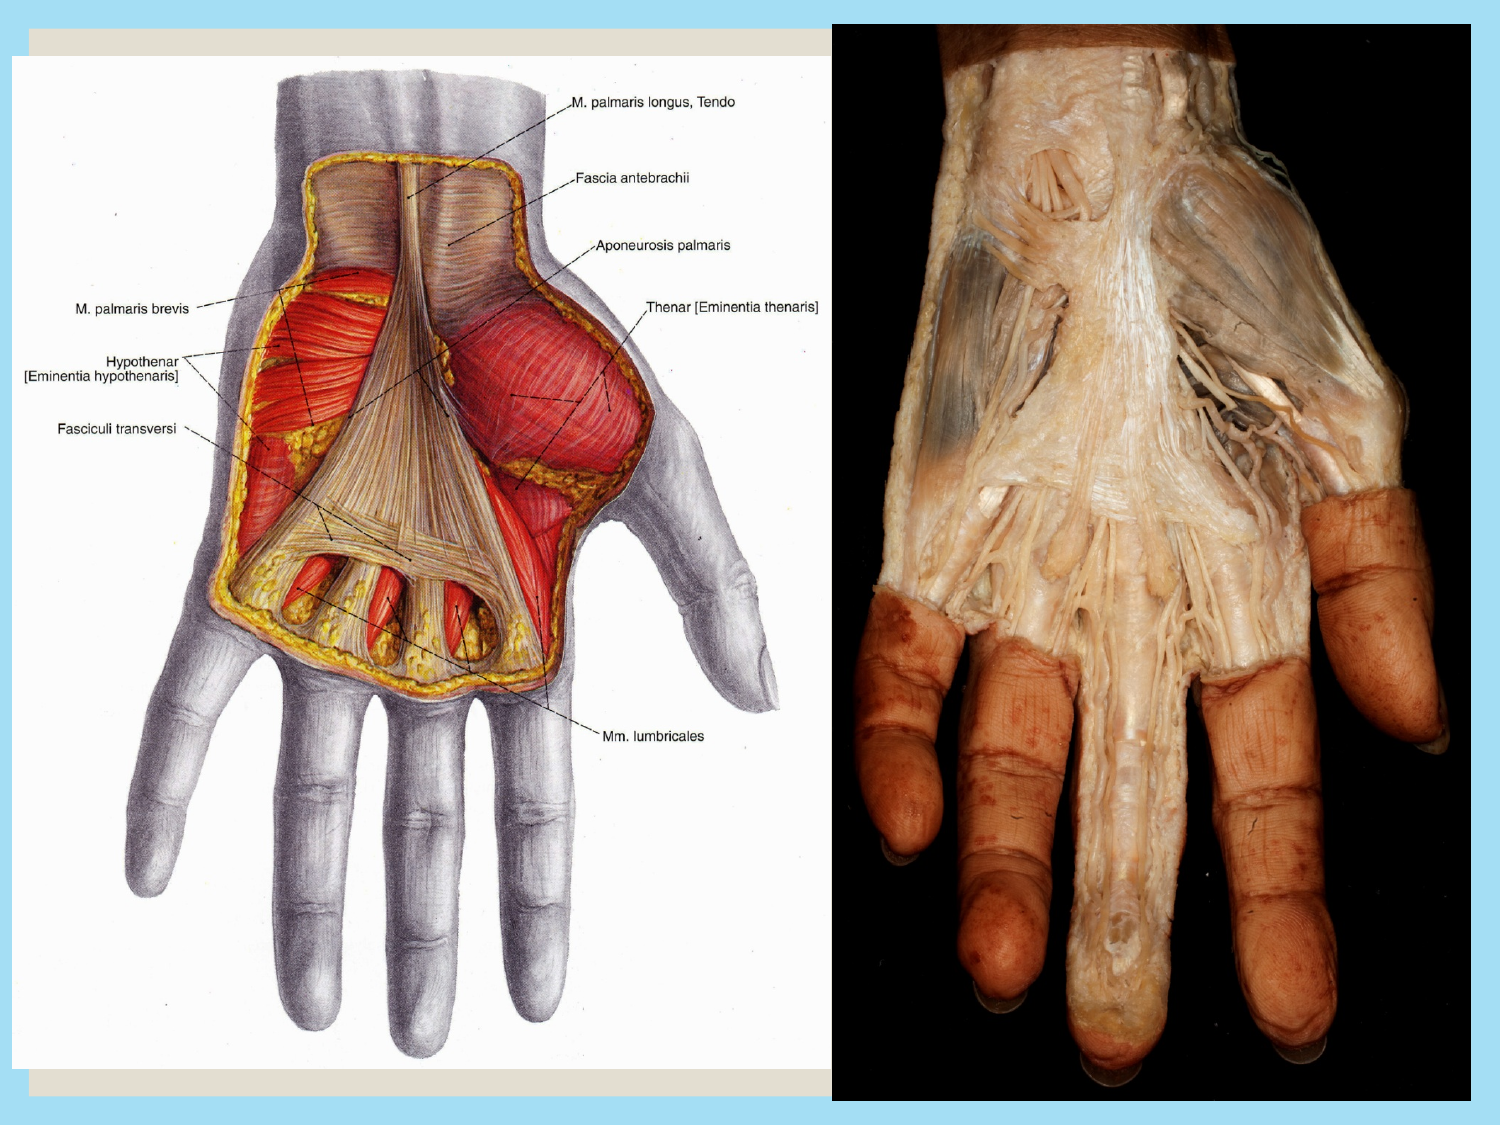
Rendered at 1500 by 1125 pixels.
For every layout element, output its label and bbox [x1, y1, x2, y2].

picture [12, 56, 831, 1069]
picture [832, 24, 1471, 1101]
